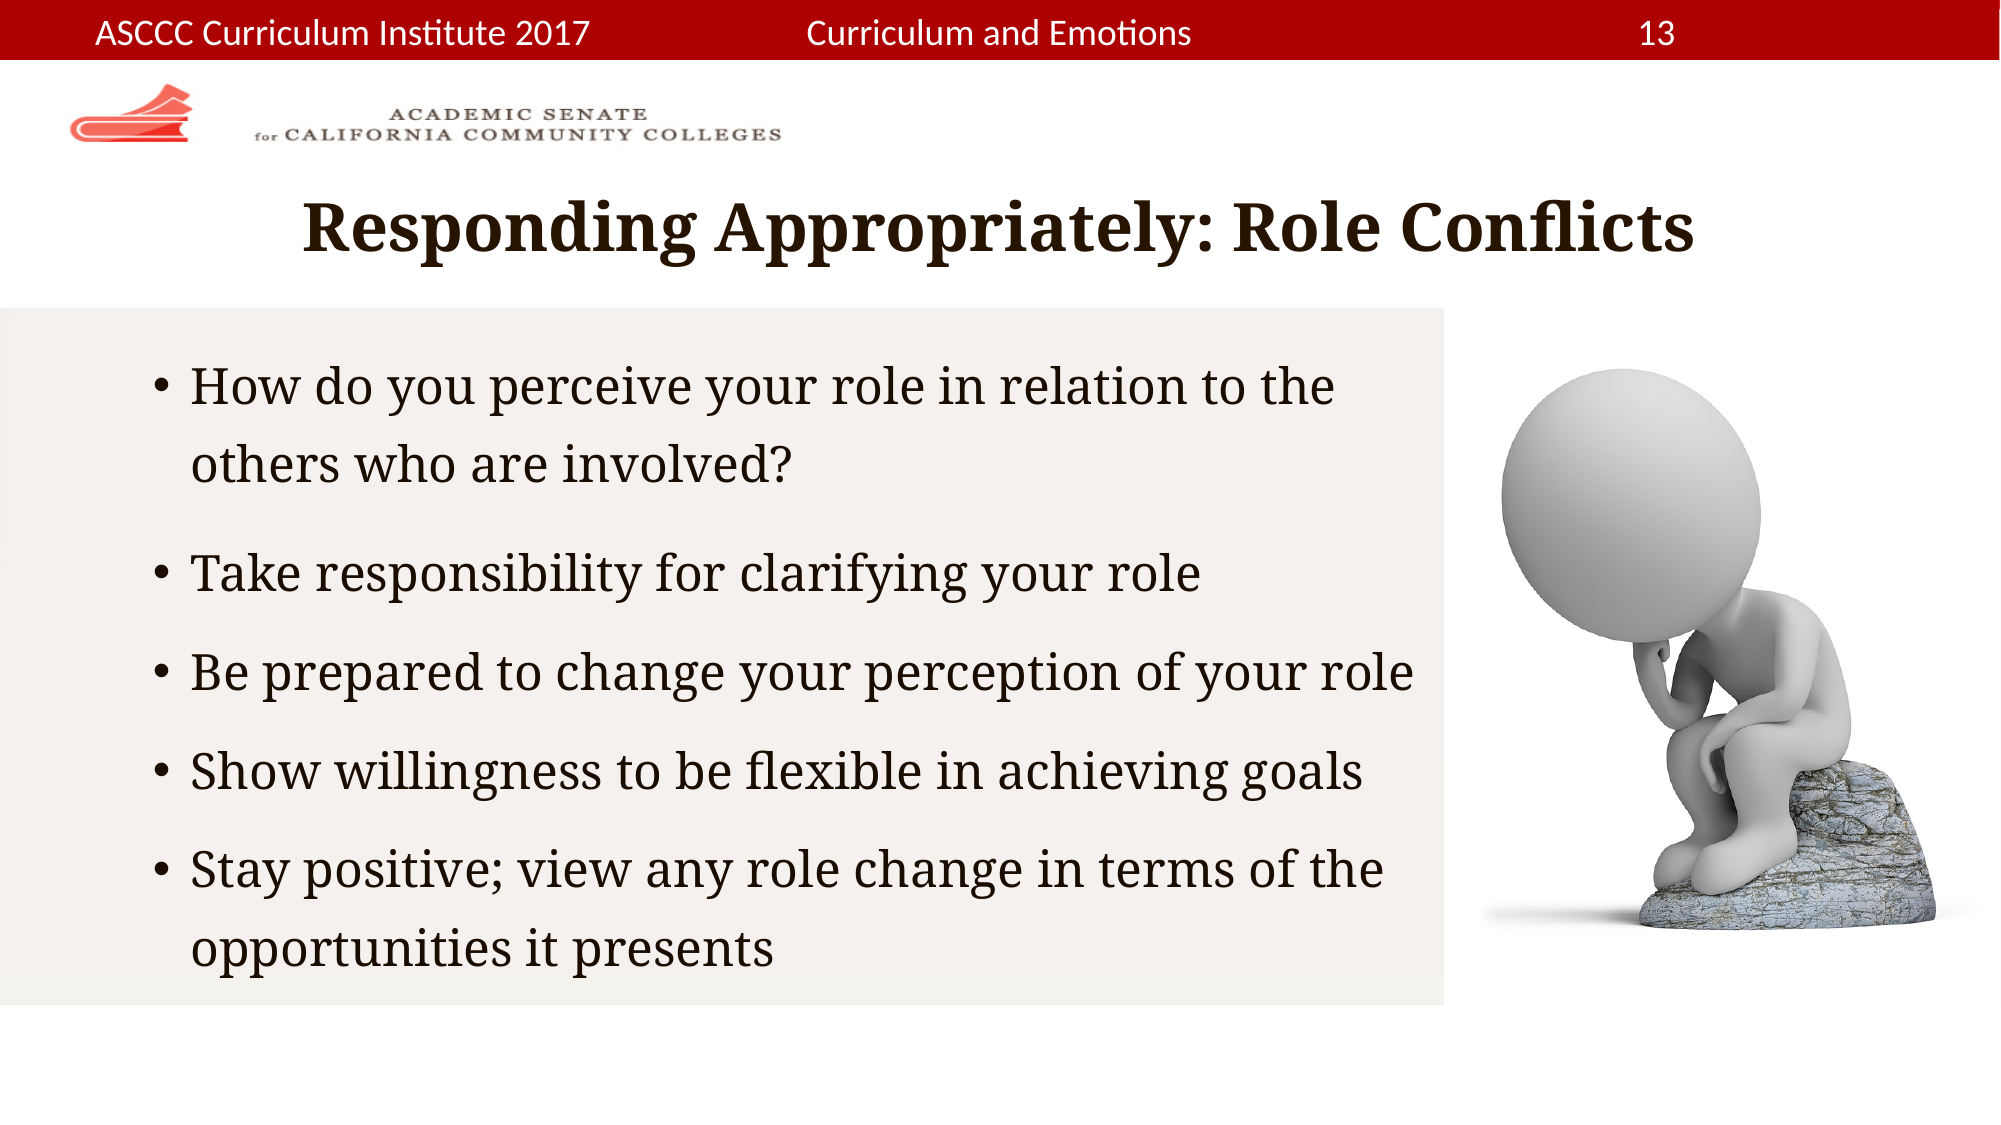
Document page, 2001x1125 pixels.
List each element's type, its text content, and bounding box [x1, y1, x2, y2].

picture [0, 0, 2001, 1125]
title Responding Appropriately: Role Conflicts [137, 149, 1863, 300]
list How do you perceive your role in relation to the others who are involved? Take responsibility for clarifying your role Be prepared to change your perception of your role Show willingness to be flexible in achieving goals Stay positive; view any role change in terms of the opportunities it presents [138, 299, 1444, 1013]
